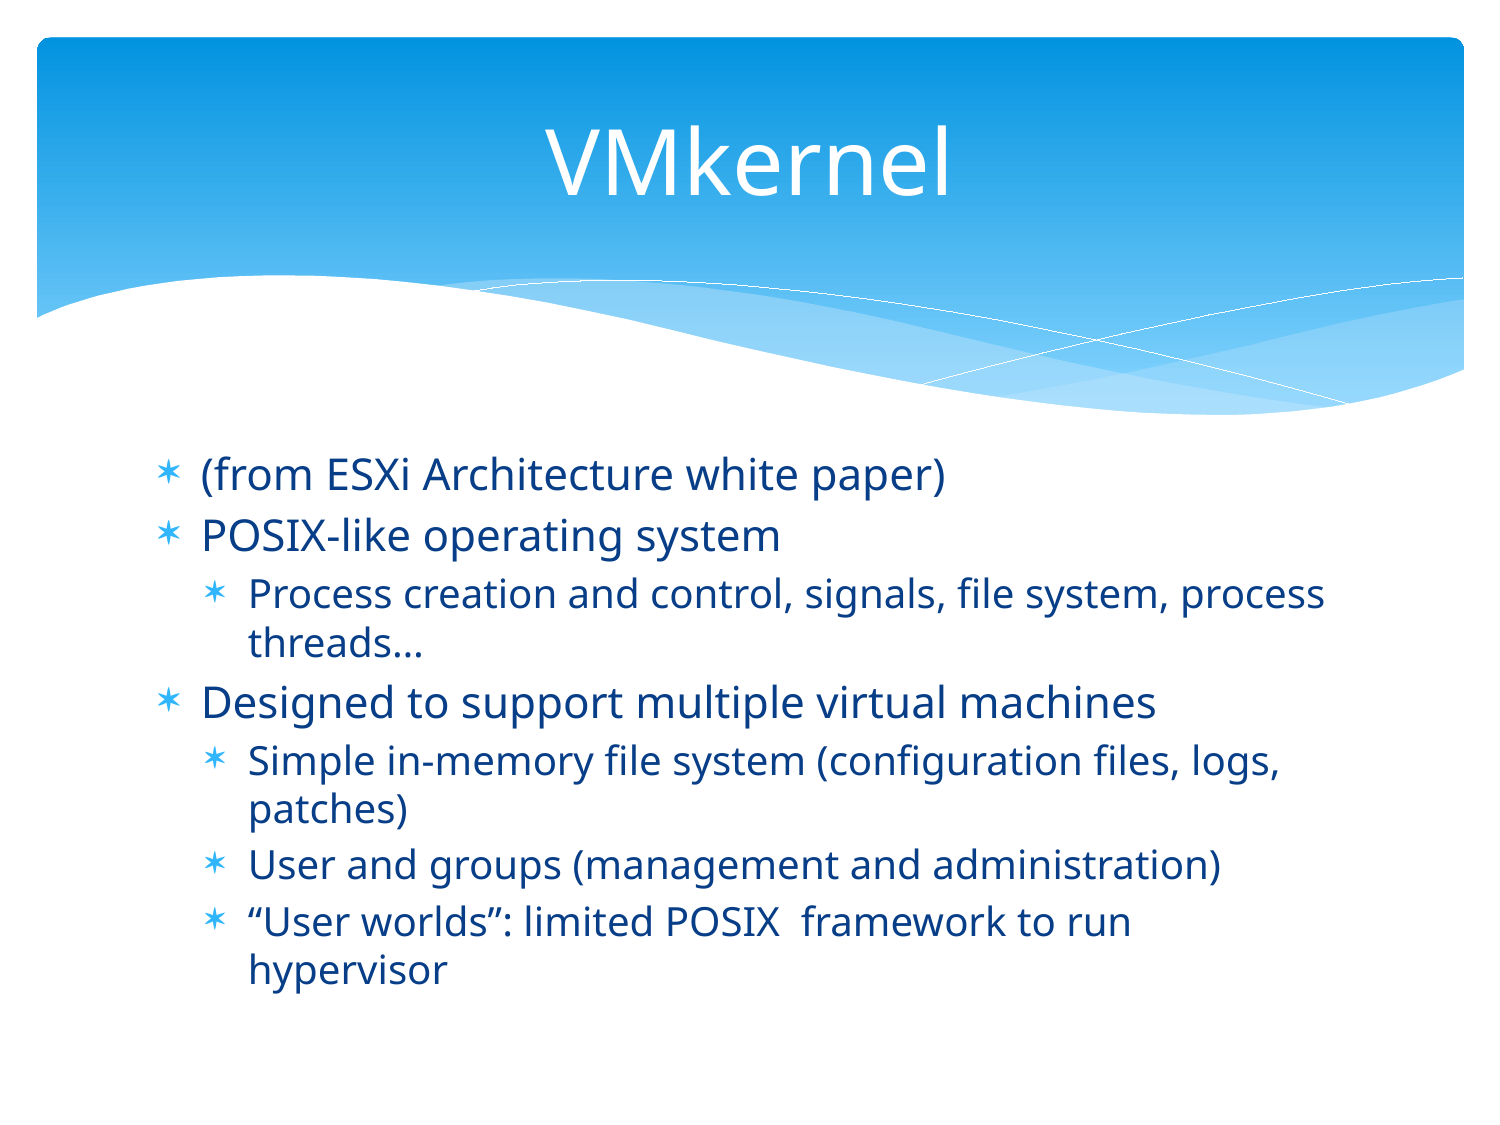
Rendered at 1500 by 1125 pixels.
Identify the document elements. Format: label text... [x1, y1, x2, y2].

list (from ESXi Architecture white paper) POSIX-like operating system Process creation and control, signals, file system, process threads… Designed to support multiple virtual machines Simple in-memory file system (configuration files, logs, patches) User and groups (management and administration) “User worlds”: limited POSIX framework to run hypervisor [143, 438, 1359, 1005]
title VMkernel [75, 55, 1425, 261]
